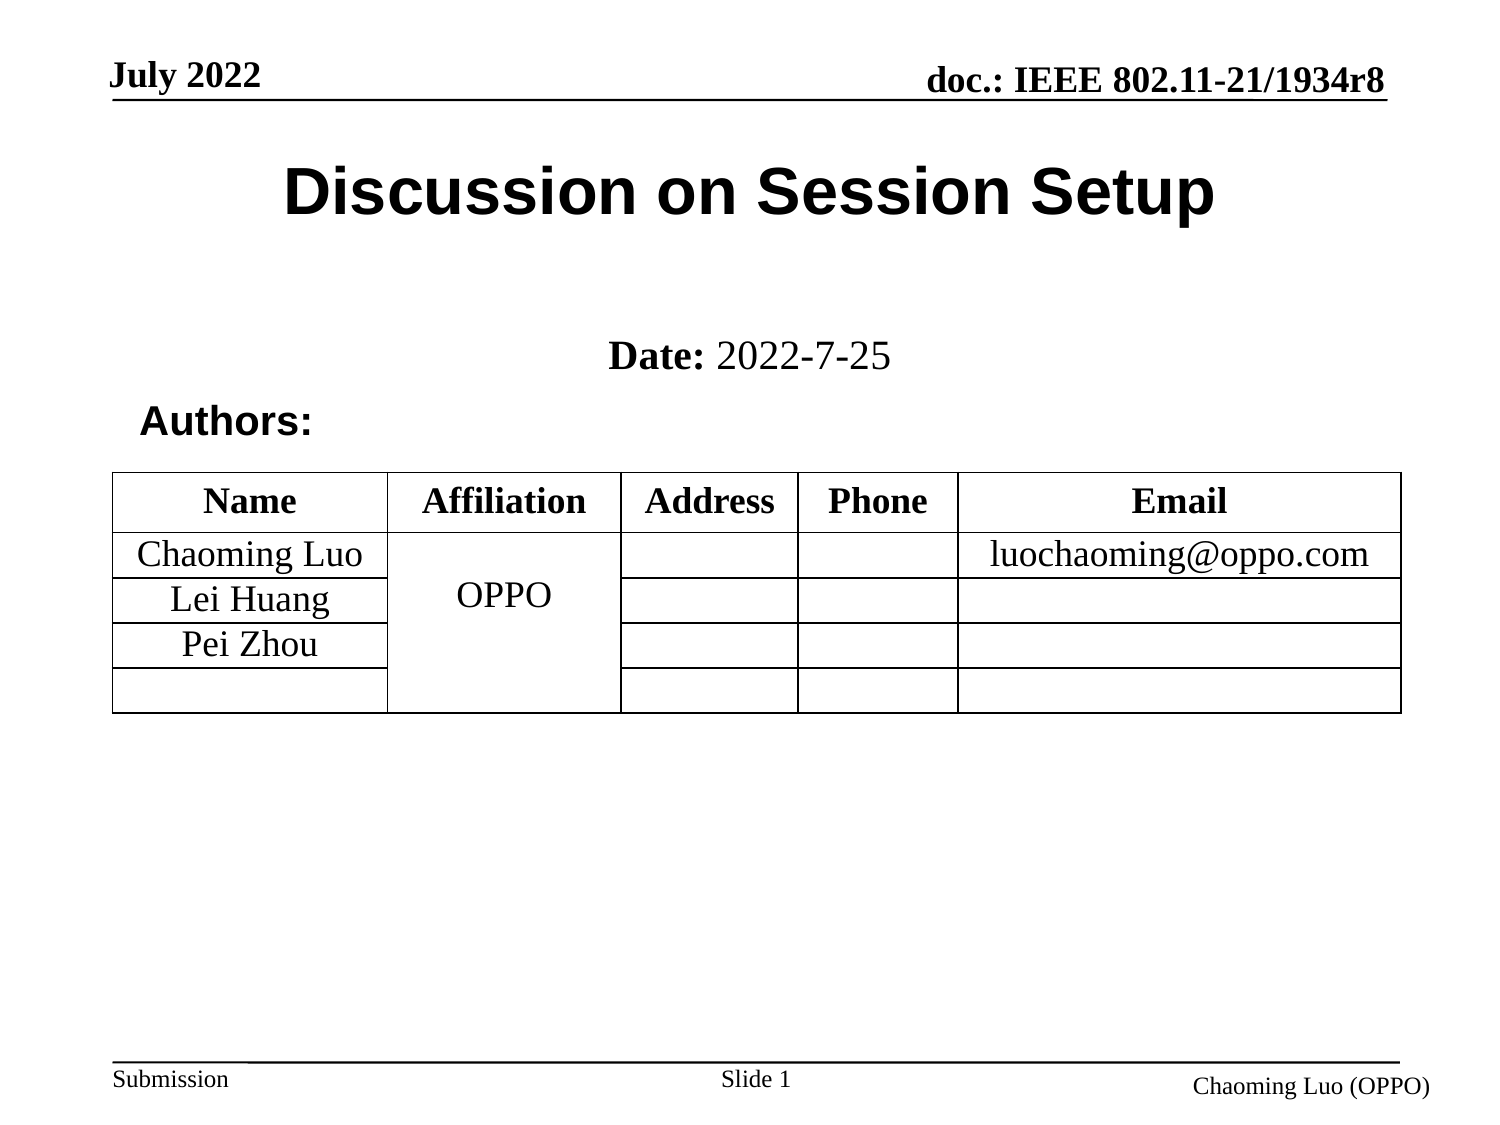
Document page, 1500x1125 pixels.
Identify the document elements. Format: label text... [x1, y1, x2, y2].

table_header Affiliation [388, 473, 620, 532]
table_cell Lei Huang [113, 579, 387, 622]
table_cell [799, 624, 957, 667]
table_cell [959, 624, 1400, 667]
table_cell OPPO [388, 533, 620, 712]
table_cell Pei Zhou [113, 624, 387, 667]
text_box Authors: [112, 385, 350, 449]
table_cell luochaoming@oppo.com [959, 533, 1400, 577]
table_cell [959, 669, 1400, 712]
table_cell [799, 669, 957, 712]
table_cell [622, 533, 797, 577]
table_header Name [113, 473, 387, 532]
table_cell [622, 579, 797, 622]
table_cell [113, 669, 387, 712]
list Date: 2022-7-25 [112, 320, 1388, 383]
table_header Phone [799, 473, 957, 532]
text_box Chaoming Luo (OPPO) [1178, 1062, 1446, 1107]
table_cell [622, 624, 797, 667]
table_cell [799, 533, 957, 577]
table_header Address [622, 473, 797, 532]
title Discussion on Session Setup [112, 99, 1388, 275]
slide_number Slide 1 [712, 1061, 800, 1093]
table_header Email [959, 473, 1400, 532]
table_cell [799, 579, 957, 622]
table_cell Chaoming Luo [113, 533, 387, 577]
table_cell [622, 669, 797, 712]
table_cell [959, 579, 1400, 622]
